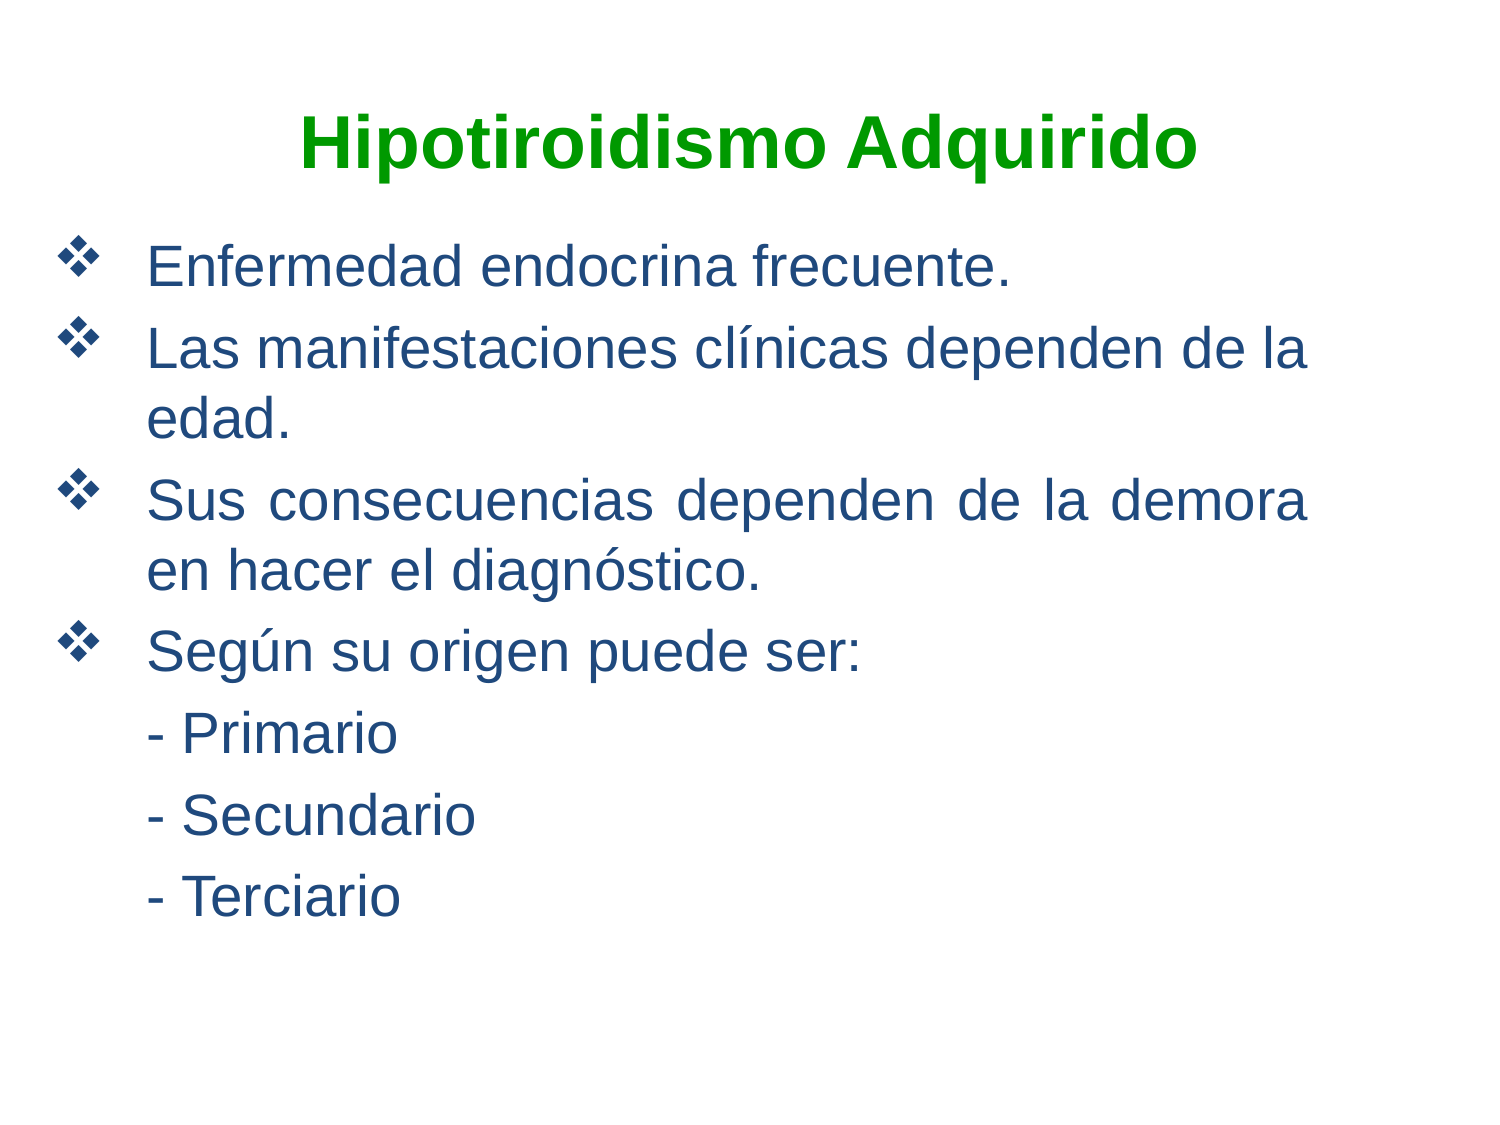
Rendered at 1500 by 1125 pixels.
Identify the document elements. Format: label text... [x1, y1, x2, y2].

list Enfermedad endocrina frecuente. Las manifestaciones clínicas dependen de la edad. Sus consecuencias dependen de la demora en hacer el diagnóstico. Según su origen puede ser: - Primario - Secundario - Terciario [37, 220, 1325, 1047]
title Hipotiroidismo Adquirido [75, 45, 1425, 233]
